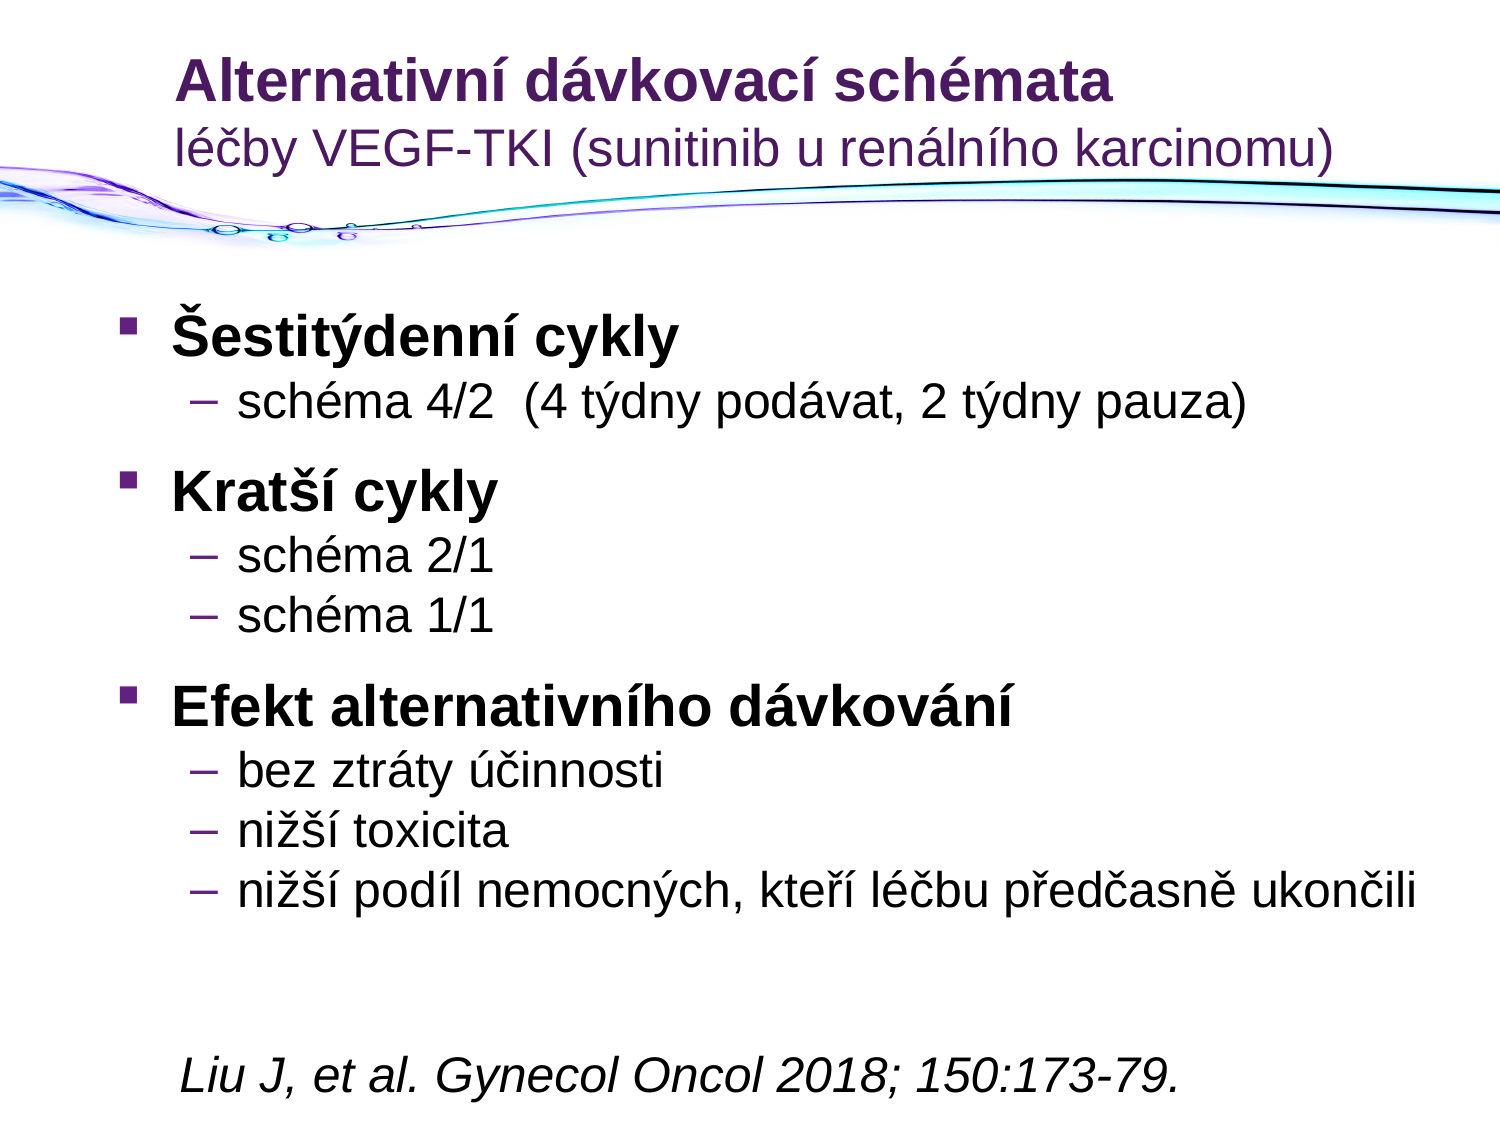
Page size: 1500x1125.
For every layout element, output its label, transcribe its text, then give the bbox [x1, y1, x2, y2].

picture [0, 112, 1500, 299]
title Alternativní dávkovací schémata léčby VEGF-TKI (sunitinib u renálního karcinomu) [159, 30, 1400, 185]
list Šestitýdenní cykly schéma 4/2 (4 týdny podávat, 2 týdny pauza) Kratší cykly schéma 2/1 schéma 1/1 Efekt alternativního dávkování bez ztráty účinnosti nižší toxicita nižší podíl nemocných, kteří léčbu předčasně ukončili [100, 290, 1471, 976]
text_box Liu J, et al. Gynecol Oncol 2018; 150:173-79. [164, 1034, 1198, 1110]
